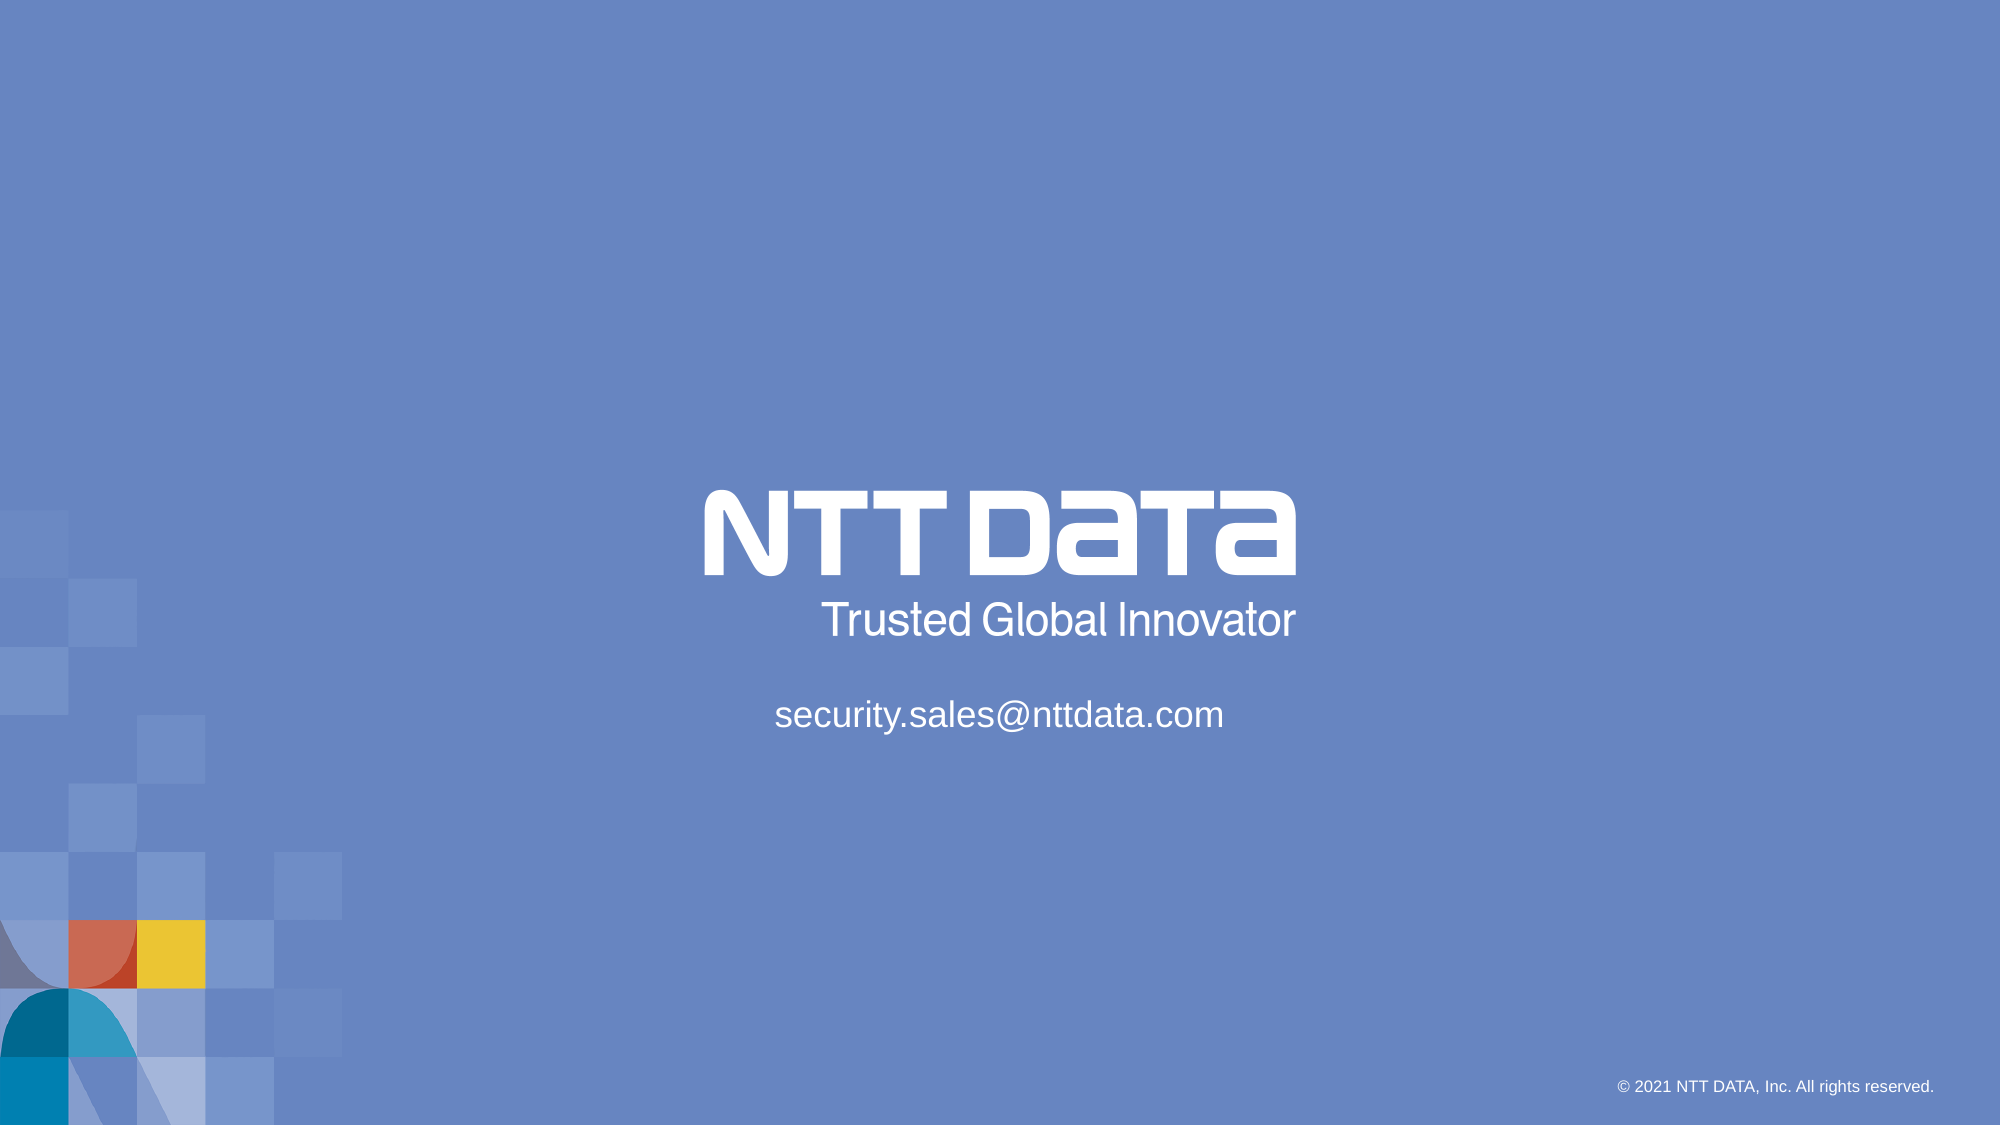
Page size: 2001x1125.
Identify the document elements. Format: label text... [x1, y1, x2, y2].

picture [661, 446, 1339, 679]
text_box security.sales@nttdata.com [737, 683, 1263, 743]
picture [0, 510, 342, 1125]
footer © 2021 NTT DATA, Inc. All rights reserved. [1275, 1075, 1950, 1096]
